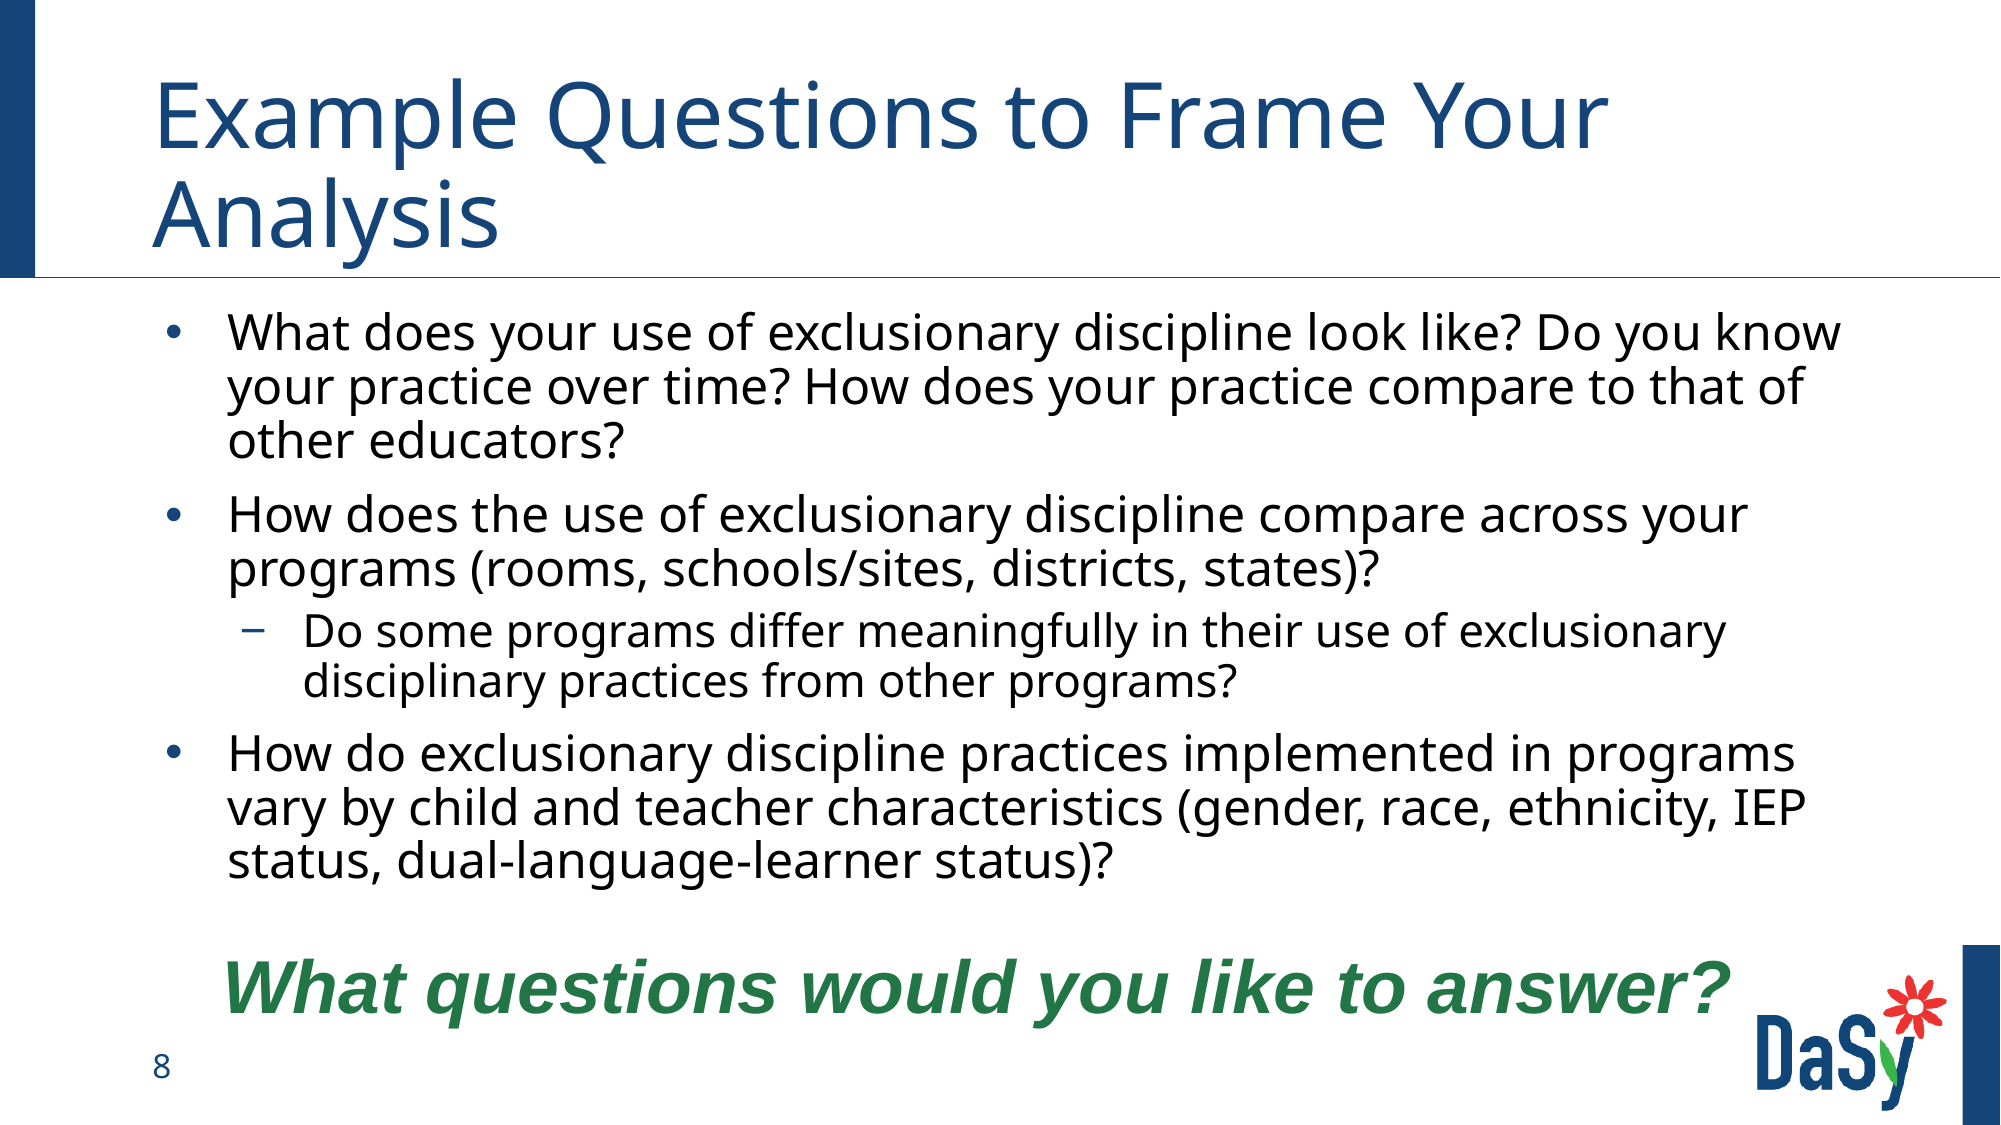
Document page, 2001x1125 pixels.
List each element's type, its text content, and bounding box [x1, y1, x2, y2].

text_box What questions would you like to answer? [190, 931, 1765, 1037]
picture [1757, 975, 1947, 1111]
list What does your use of exclusionary discipline look like? Do you know your practice over time? How does your practice compare to that of other educators? How does the use of exclusionary discipline compare across your programs (rooms, schools/sites, districts, states)? Do some programs differ meaningfully in their use of exclusionary disciplinary practices from other programs? How do exclusionary discipline practices implemented in programs vary by child and teacher characteristics (gender, race, ethnicity, IEP status, dual-language-learner status)? [137, 299, 1863, 1014]
title Example Questions to Frame Your Analysis [137, 59, 1863, 278]
